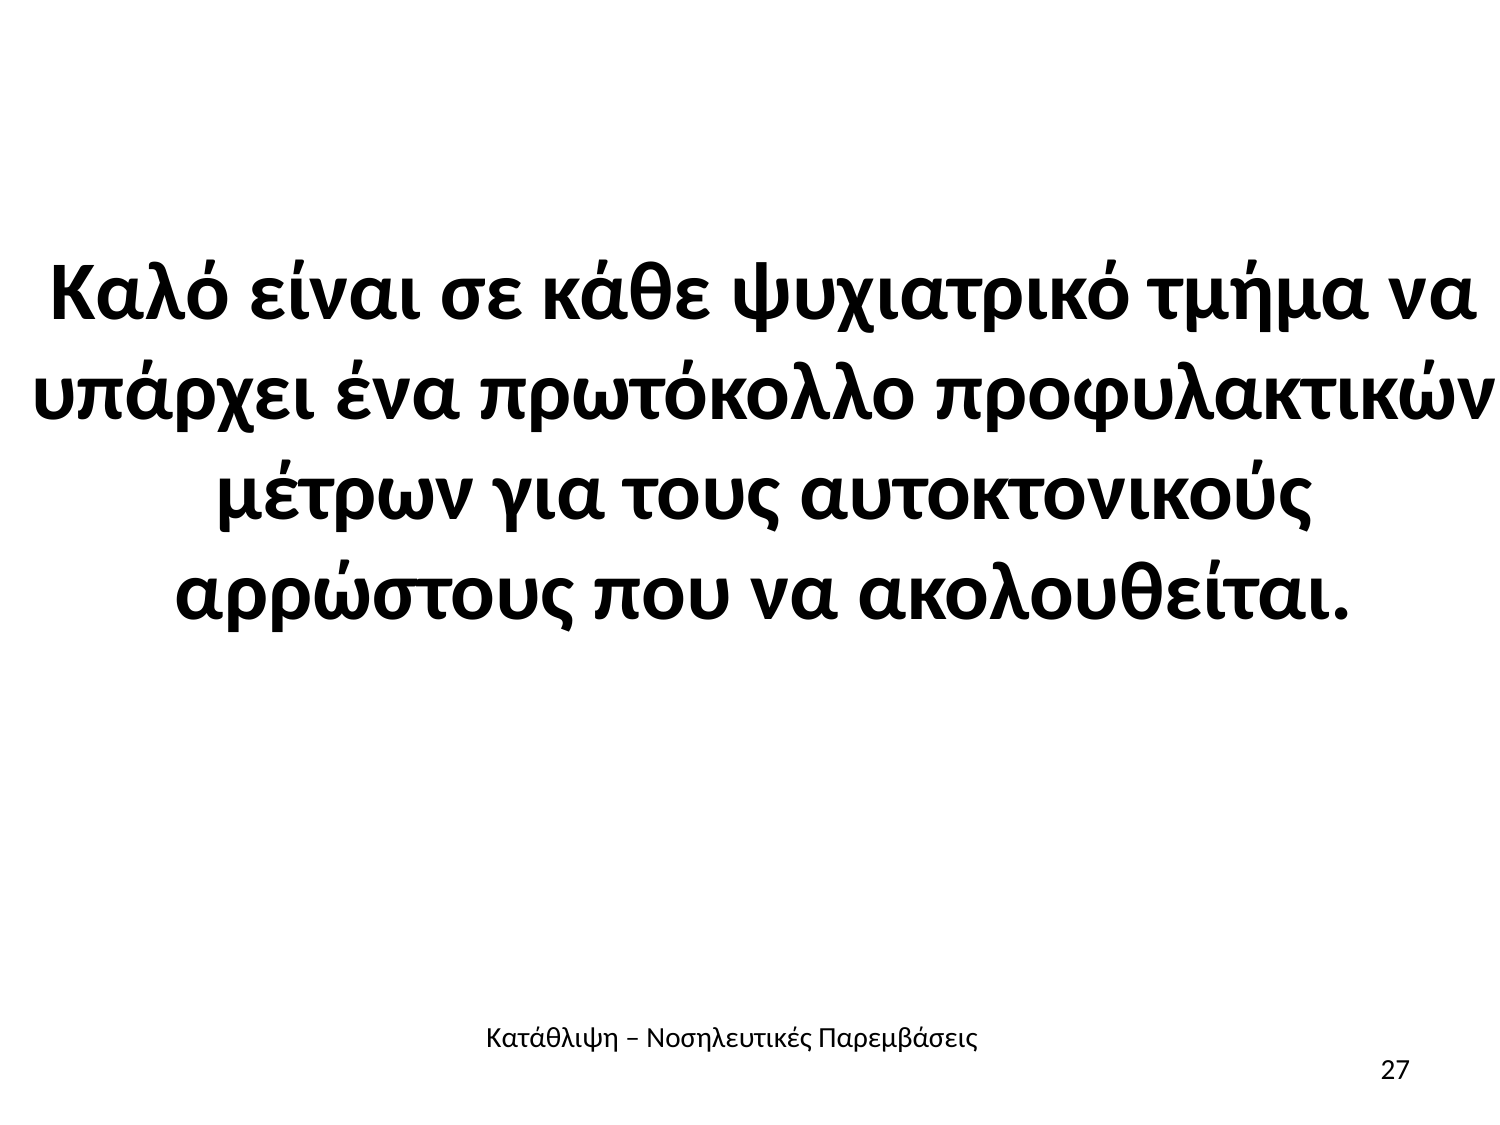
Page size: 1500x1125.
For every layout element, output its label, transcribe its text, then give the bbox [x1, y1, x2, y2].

title Καλό είναι σε κάθε ψυχιατρικό τμήμα να υπάρχει ένα πρωτόκολλο προφυλακτικών μέτρων για τους αυτοκτονικούς αρρώστους που να ακολουθείται. [0, 408, 1500, 564]
text_box Κατάθλιψη – Νοσηλευτικές Παρεμβάσεις [53, 1011, 1412, 1094]
text_box 27 [1074, 1042, 1425, 1103]
